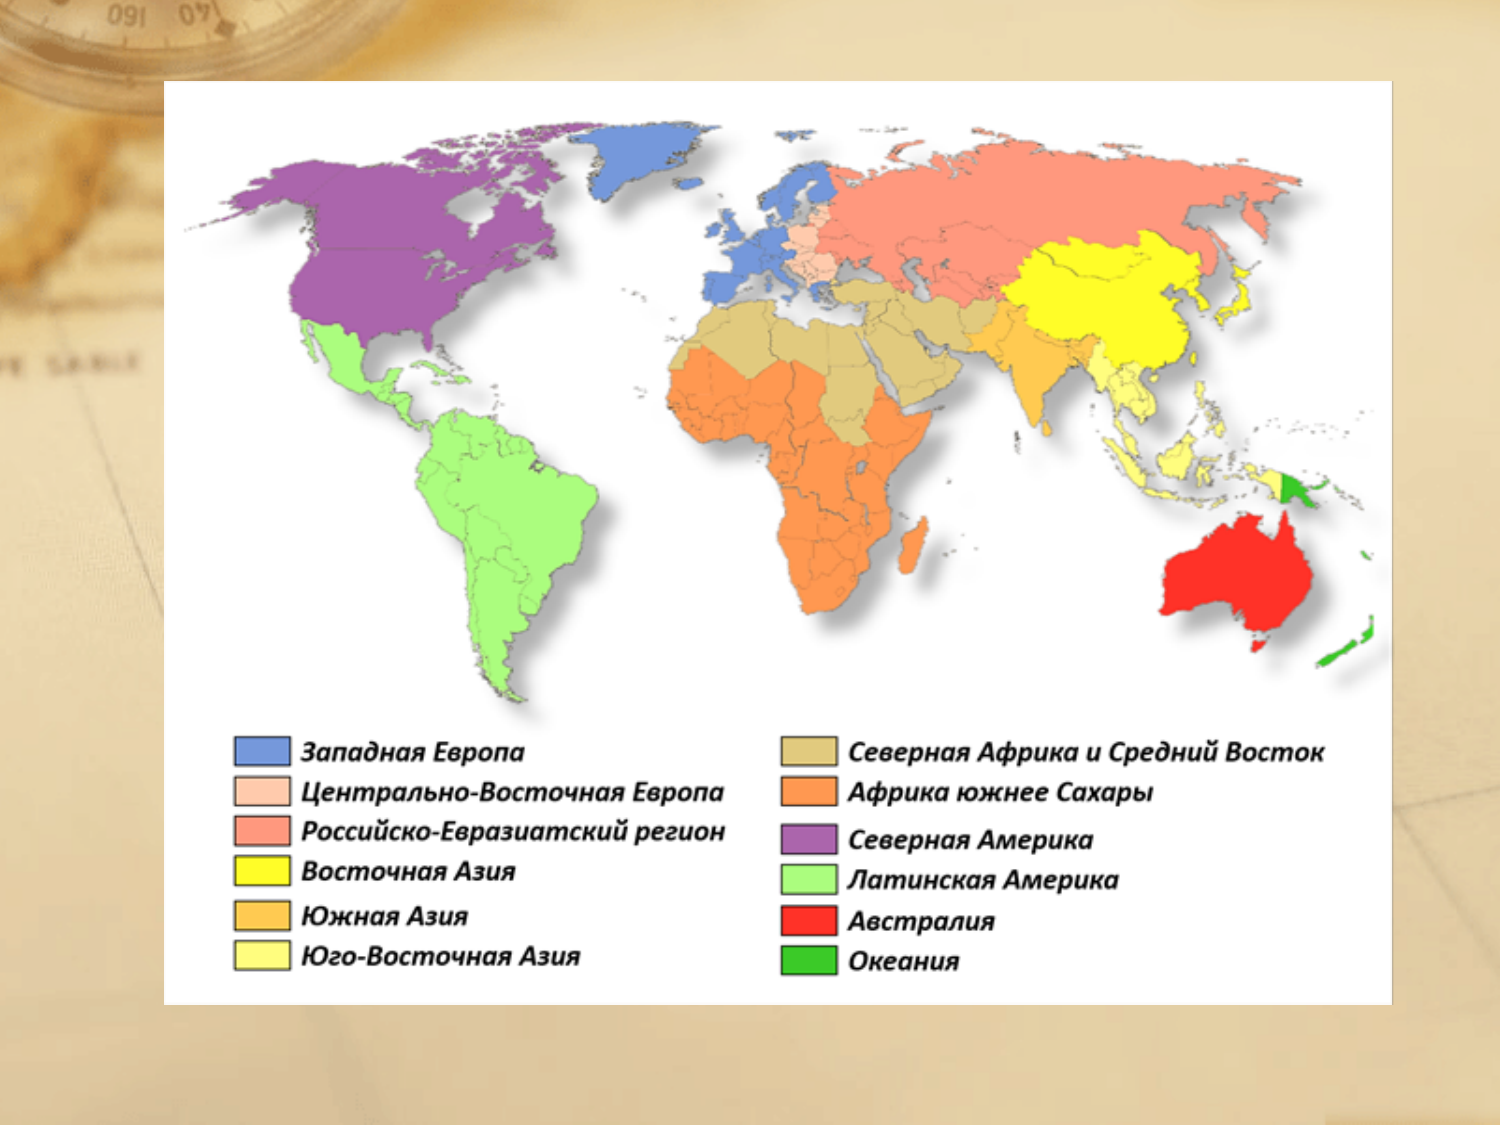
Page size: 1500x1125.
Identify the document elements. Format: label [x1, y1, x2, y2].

list [163, 81, 1395, 1006]
picture [0, 0, 1500, 1125]
